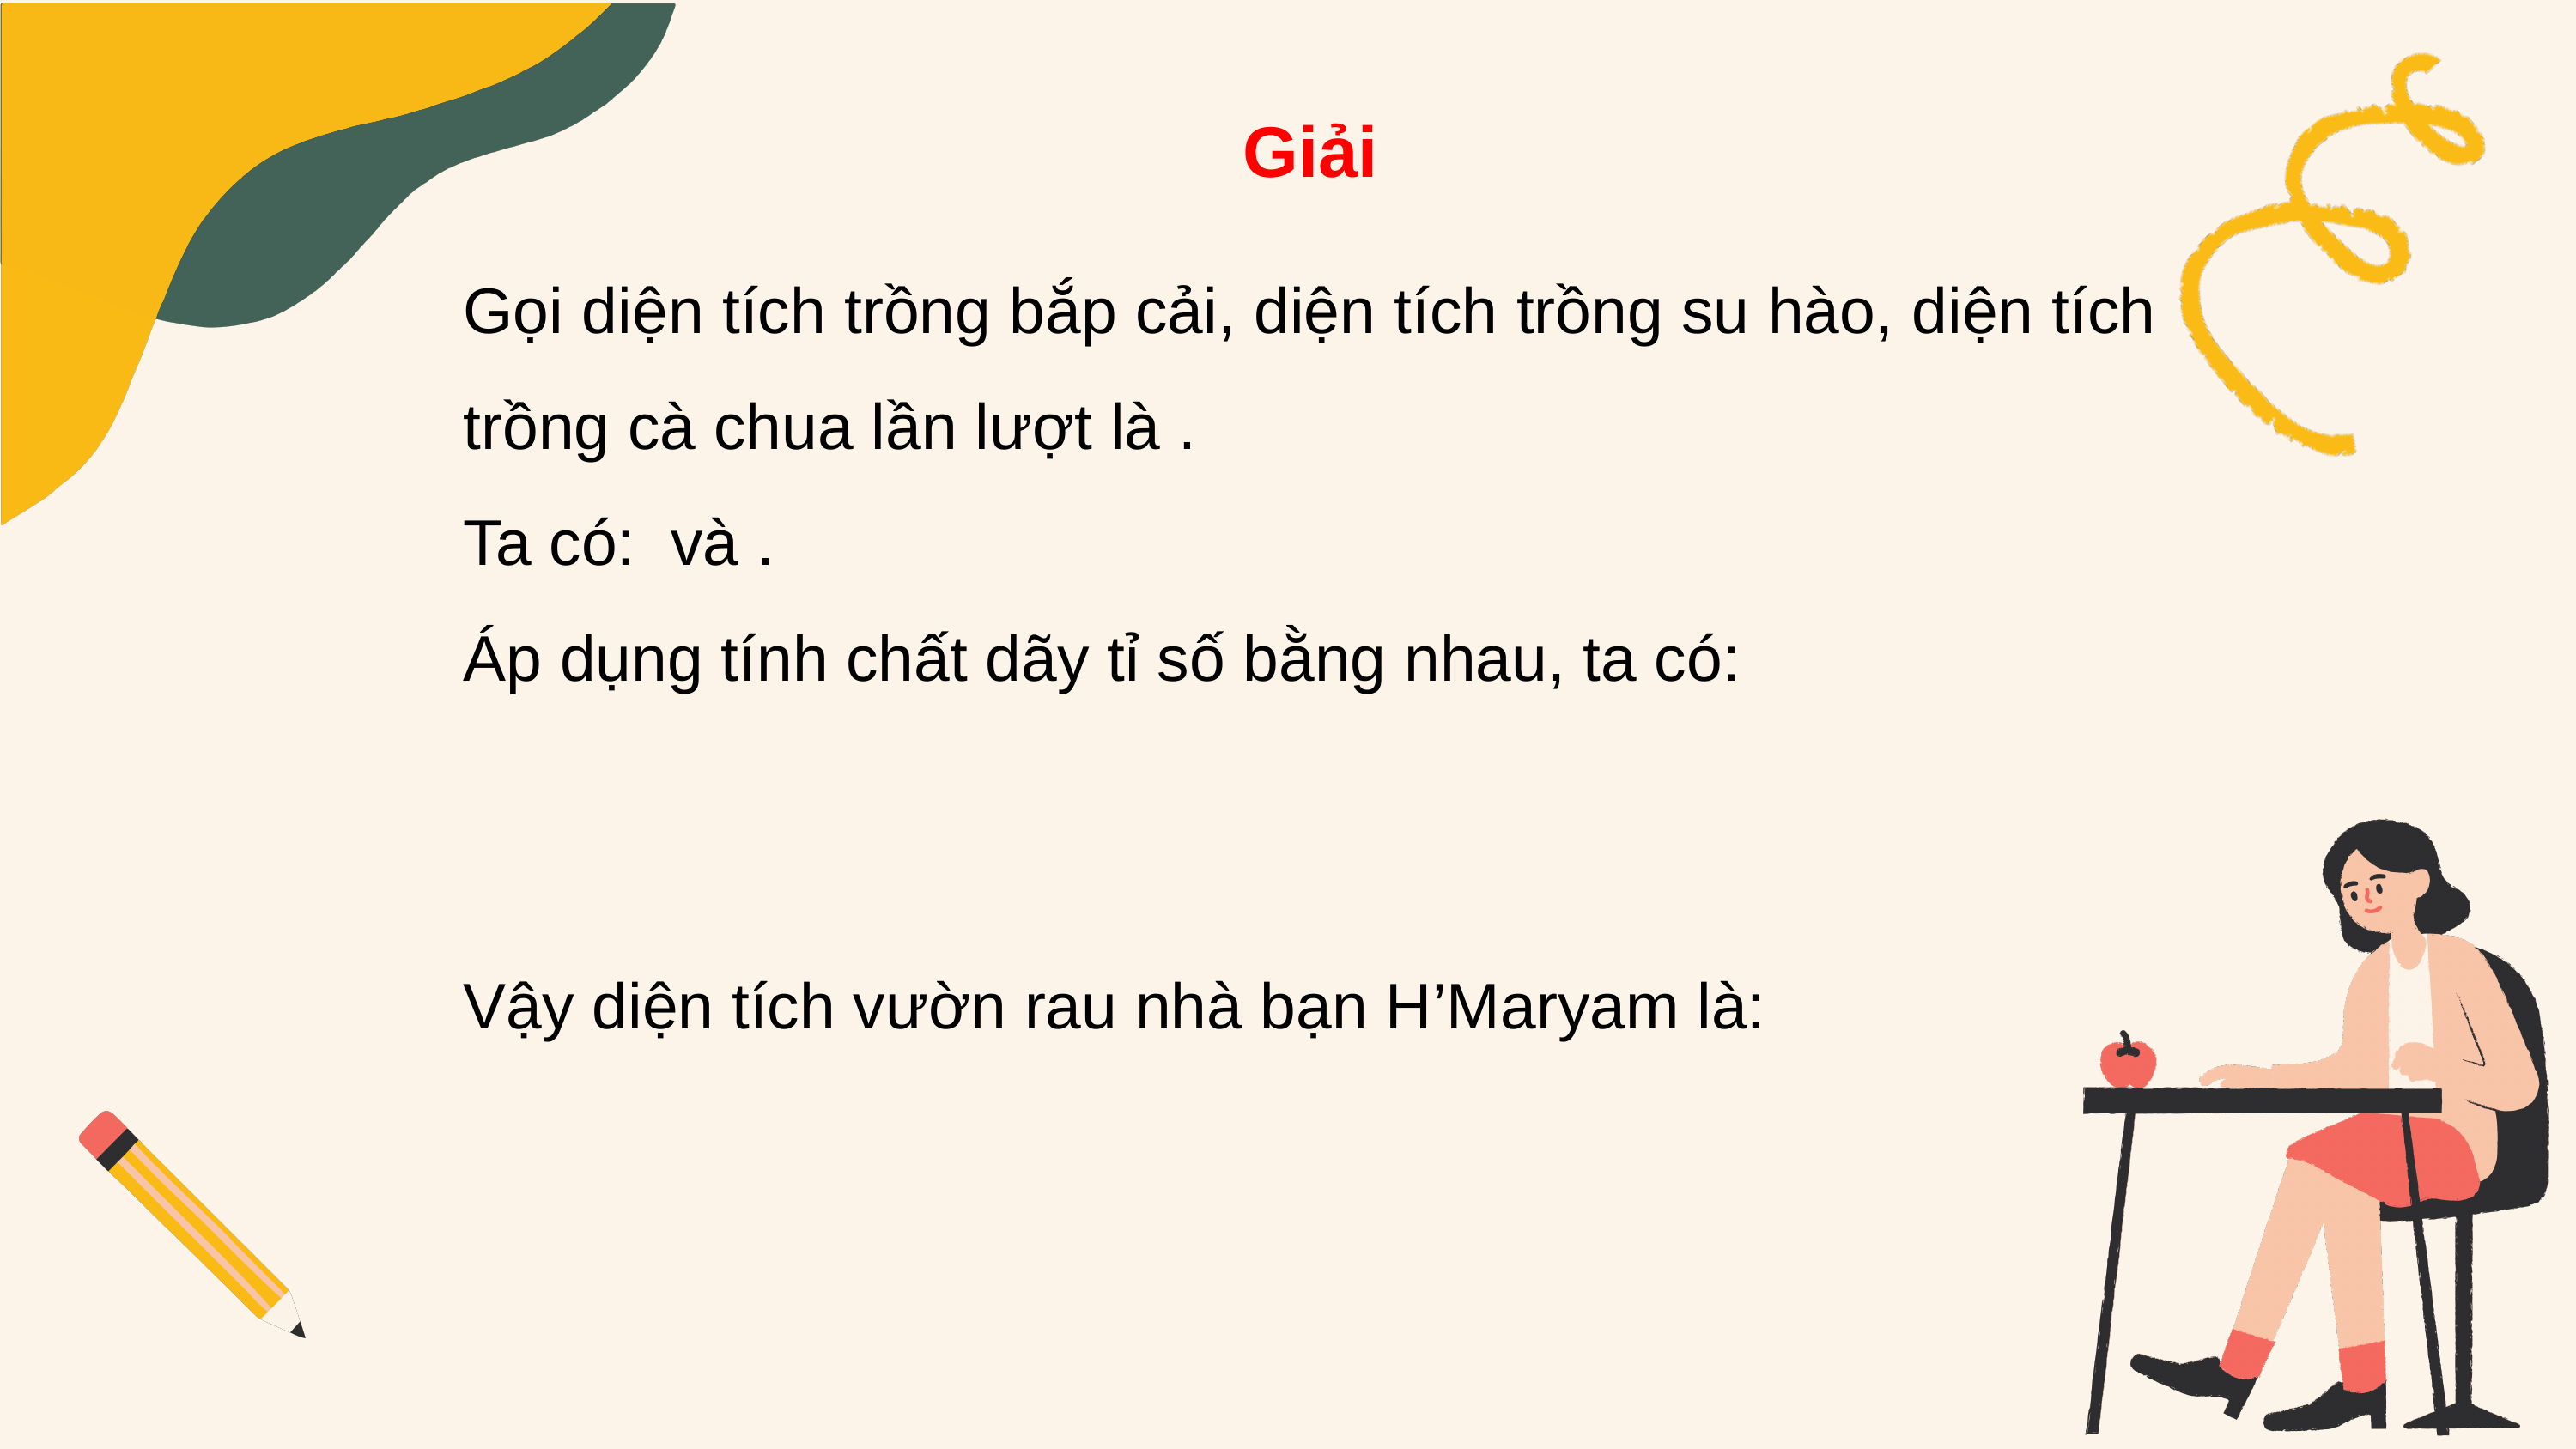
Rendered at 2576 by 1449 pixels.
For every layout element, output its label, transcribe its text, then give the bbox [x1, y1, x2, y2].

picture [77, 1110, 307, 1338]
text_box Giải [1058, 100, 1563, 198]
picture [2082, 818, 2549, 1436]
picture [0, 0, 676, 570]
picture [2132, 38, 2576, 490]
